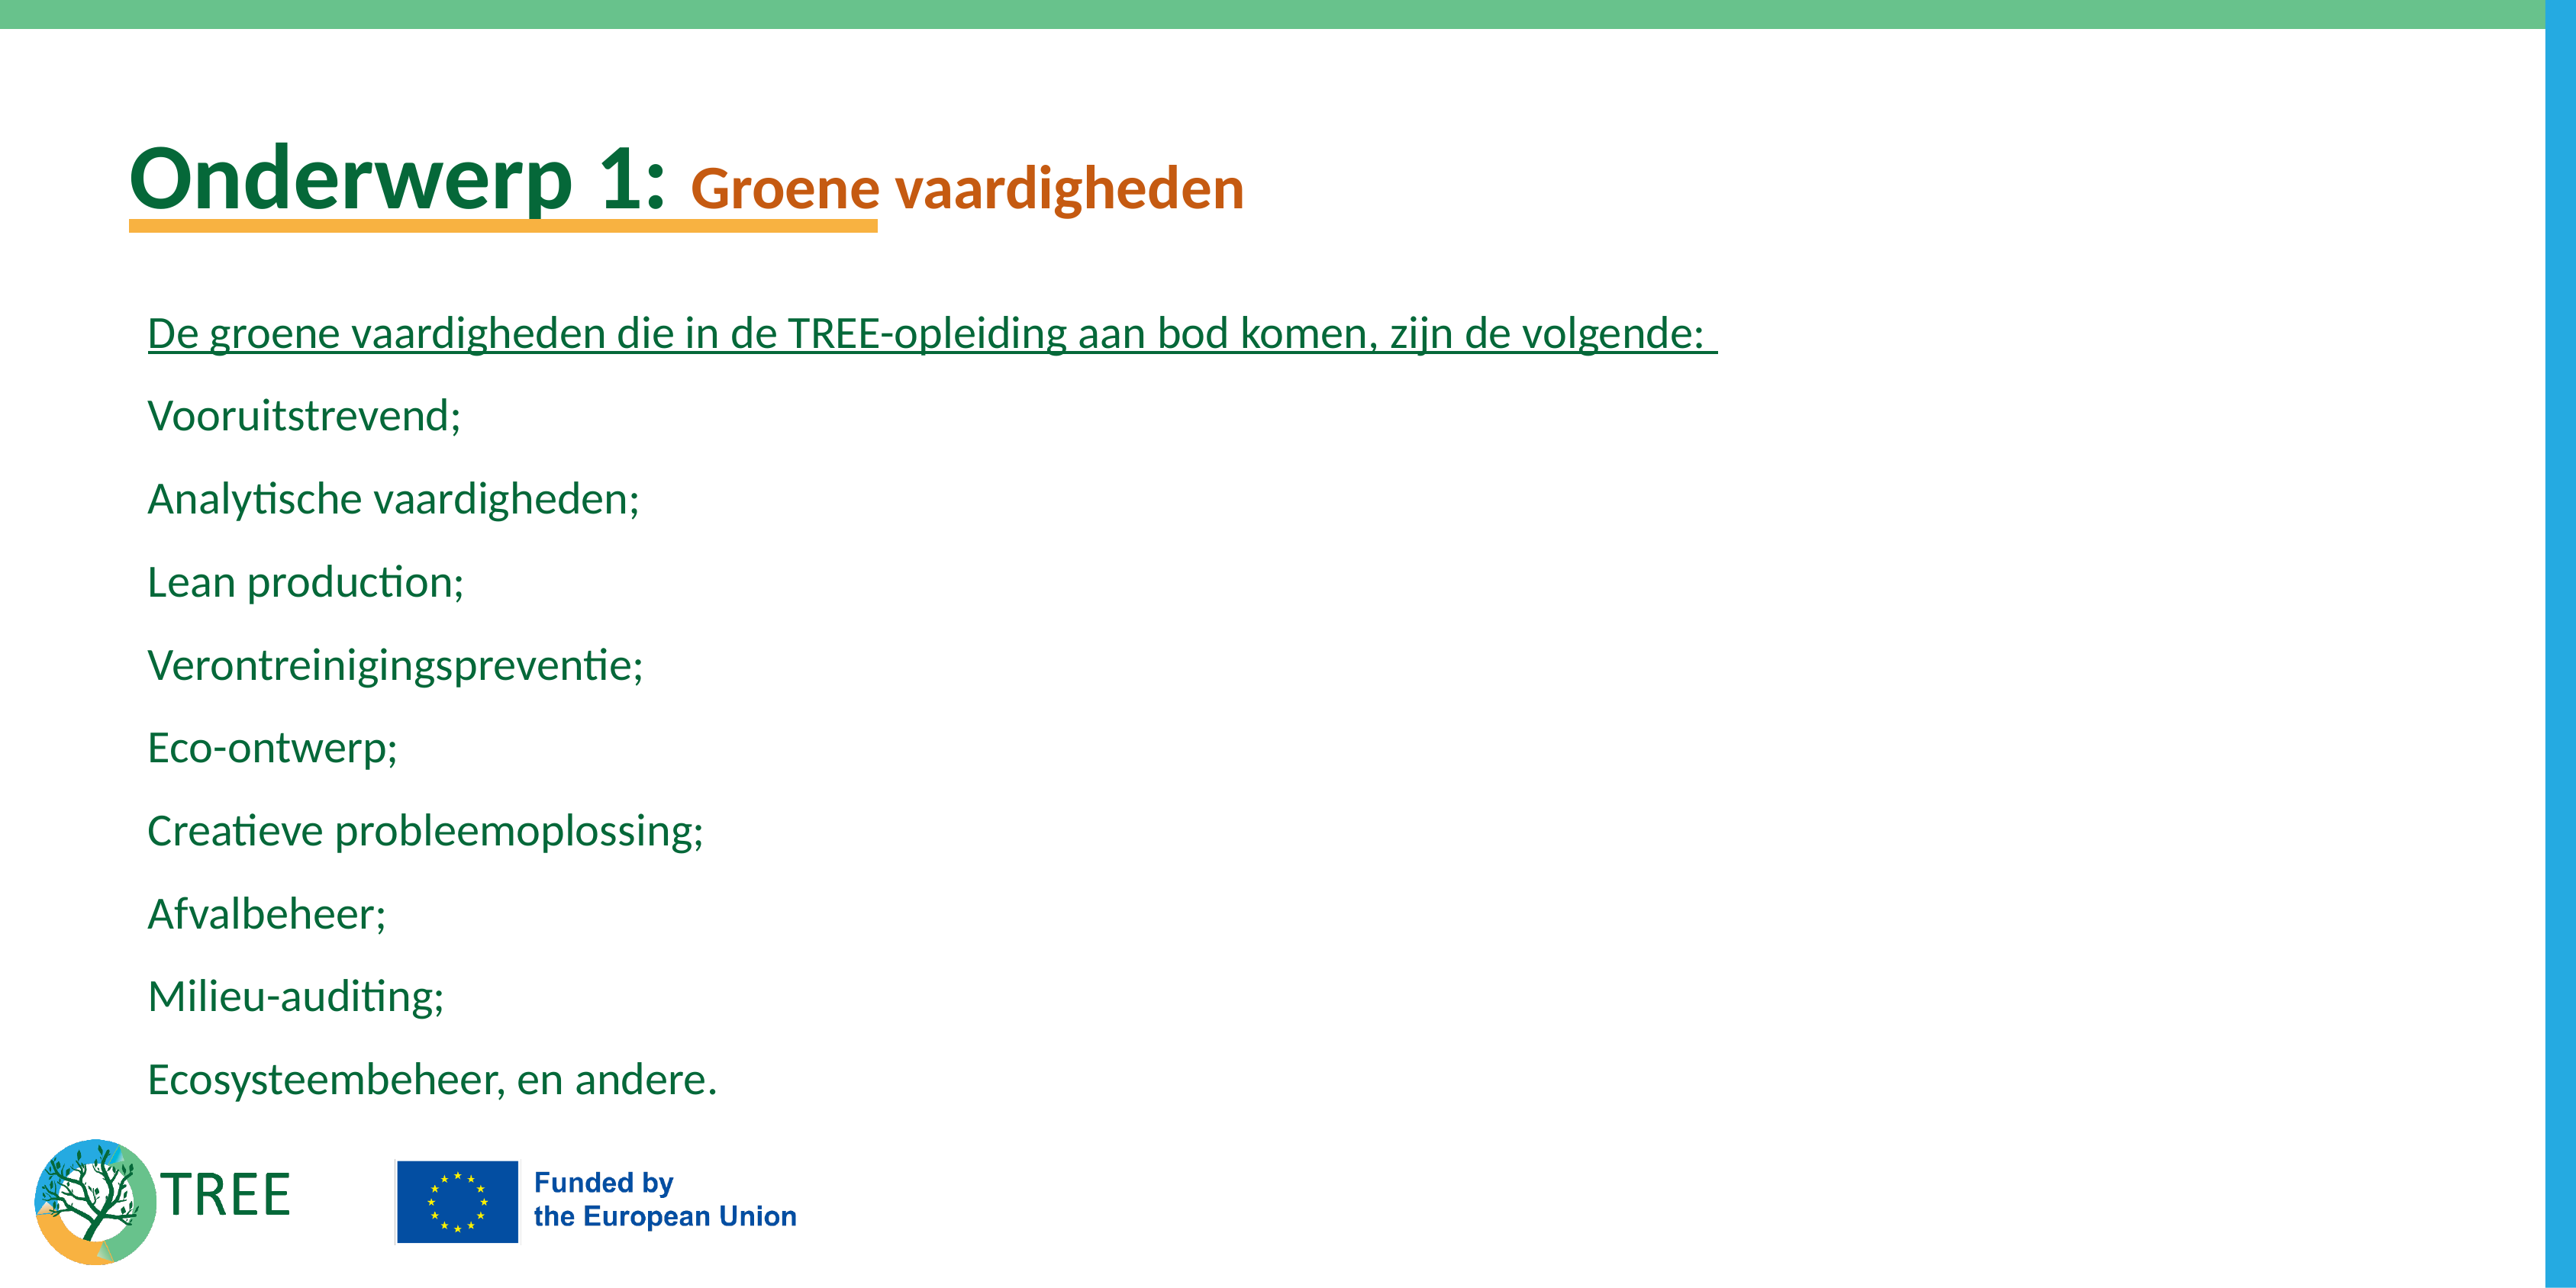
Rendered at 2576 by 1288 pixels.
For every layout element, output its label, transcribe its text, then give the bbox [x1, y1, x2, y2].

text_box [0, 0, 2545, 29]
picture [392, 1156, 827, 1248]
text_box [129, 220, 878, 232]
text_box Onderwerp 1: Groene vaardigheden [110, 105, 2068, 237]
picture [34, 1139, 289, 1265]
text_box De groene vaardigheden die in de TREE-opleiding aan bod komen, zijn de volgende: Vooruitstrevend; Analytische vaardigheden; Lean production; Verontreinigingspreventie; Eco-ontwerp; Creatieve probleemoplossing; Afvalbeheer; Milieu-auditing; Ecosysteembeheer, en andere. [129, 265, 2250, 1113]
text_box [2545, 0, 2576, 1288]
